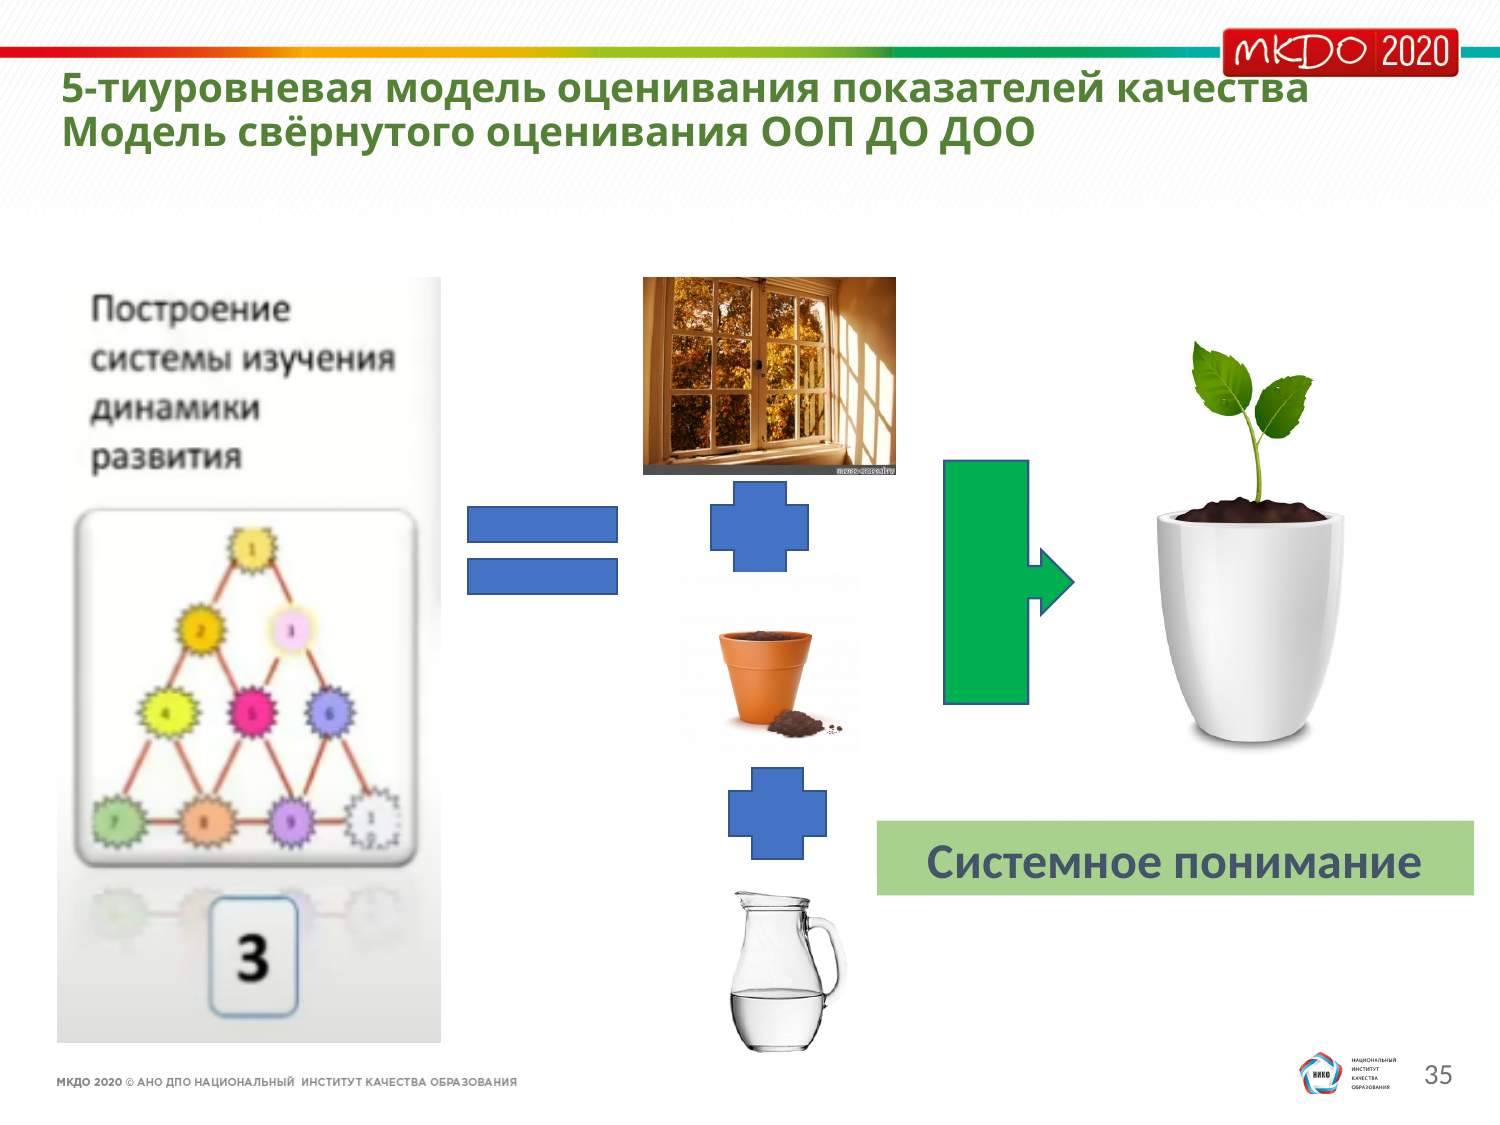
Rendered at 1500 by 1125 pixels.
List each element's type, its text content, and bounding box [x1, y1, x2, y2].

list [57, 277, 441, 1043]
text_box [710, 481, 809, 572]
picture [0, 0, 1500, 1125]
text_box Системное понимание [876, 820, 1475, 896]
text_box [467, 506, 618, 543]
text_box [467, 558, 618, 595]
text_box [728, 767, 827, 860]
slide_number 35 [1130, 1042, 1469, 1103]
title 5-тиуровневая модель оценивания показателей качества Модель свёрнутого оценивания ООП ДО ДОО [46, 59, 1351, 207]
text_box [943, 459, 1027, 705]
